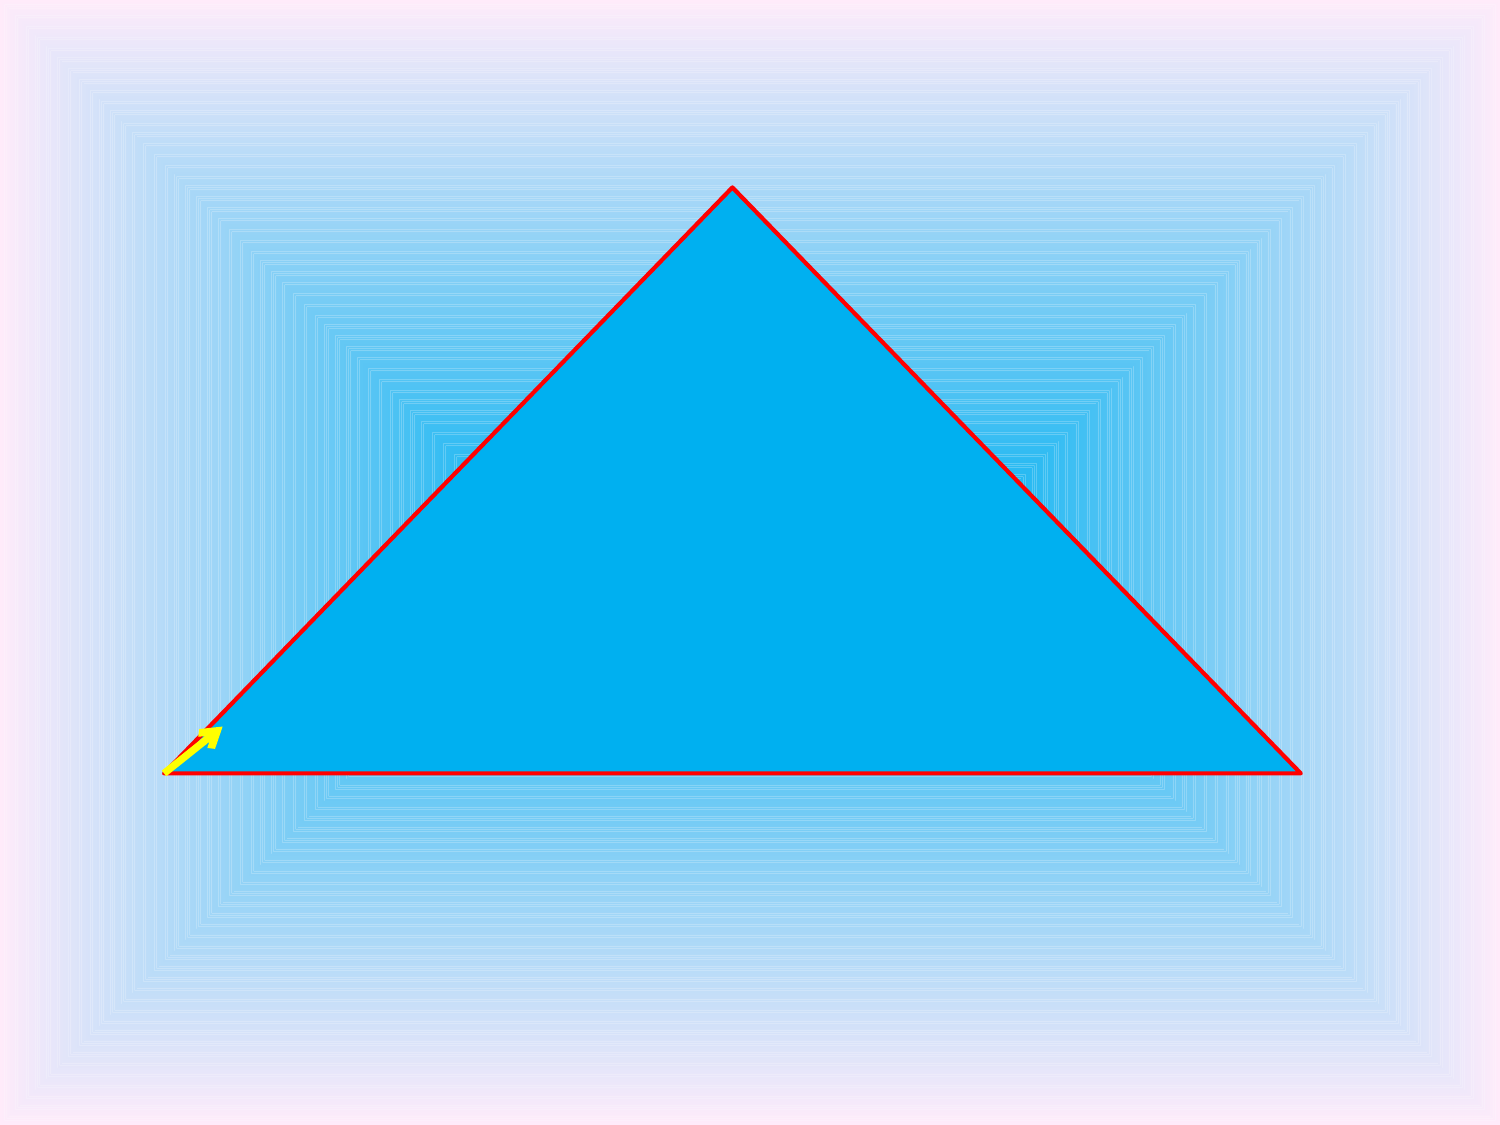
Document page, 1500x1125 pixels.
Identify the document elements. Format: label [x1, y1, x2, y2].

text_box [163, 726, 223, 774]
text_box [209, 185, 1303, 776]
